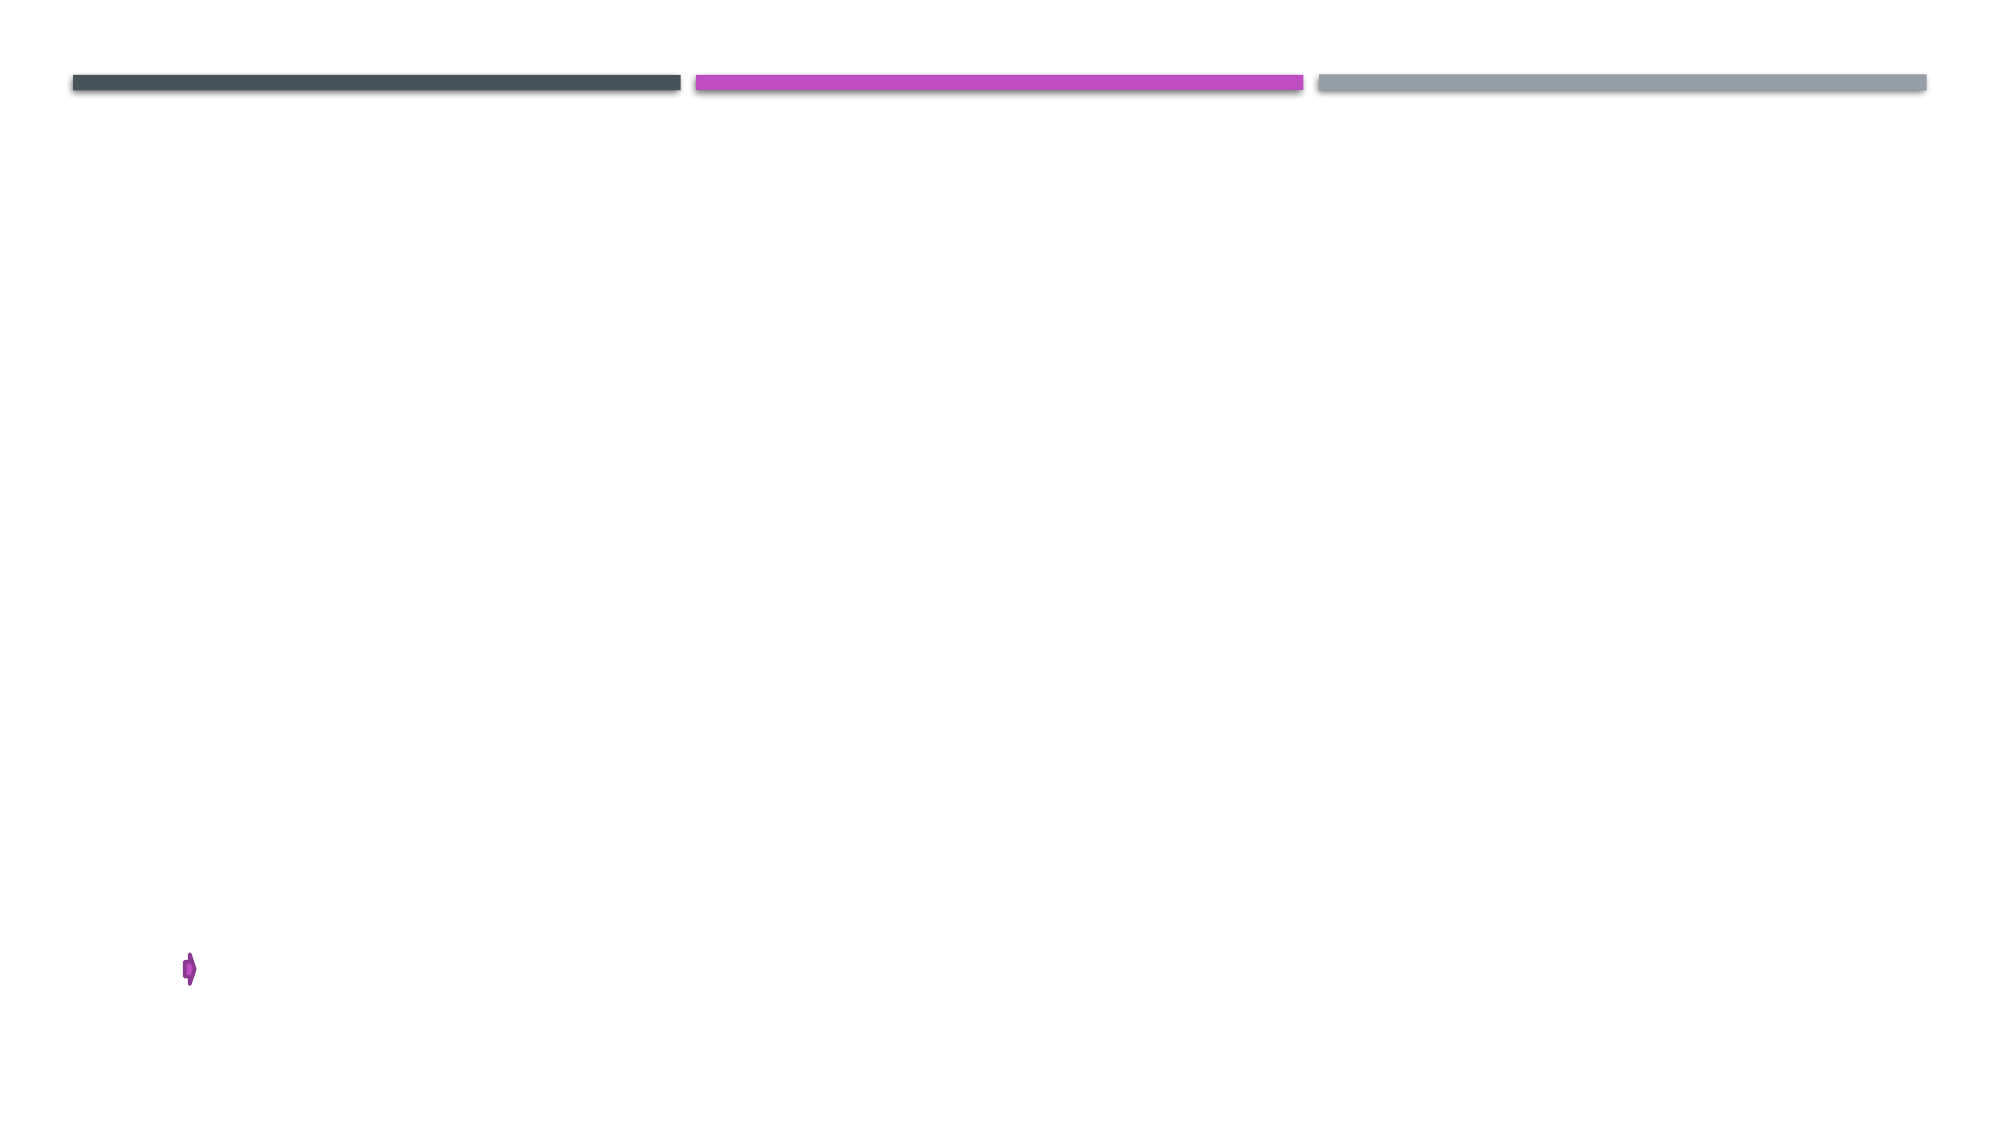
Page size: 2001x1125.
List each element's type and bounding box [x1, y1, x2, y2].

text_box [182, 952, 197, 986]
